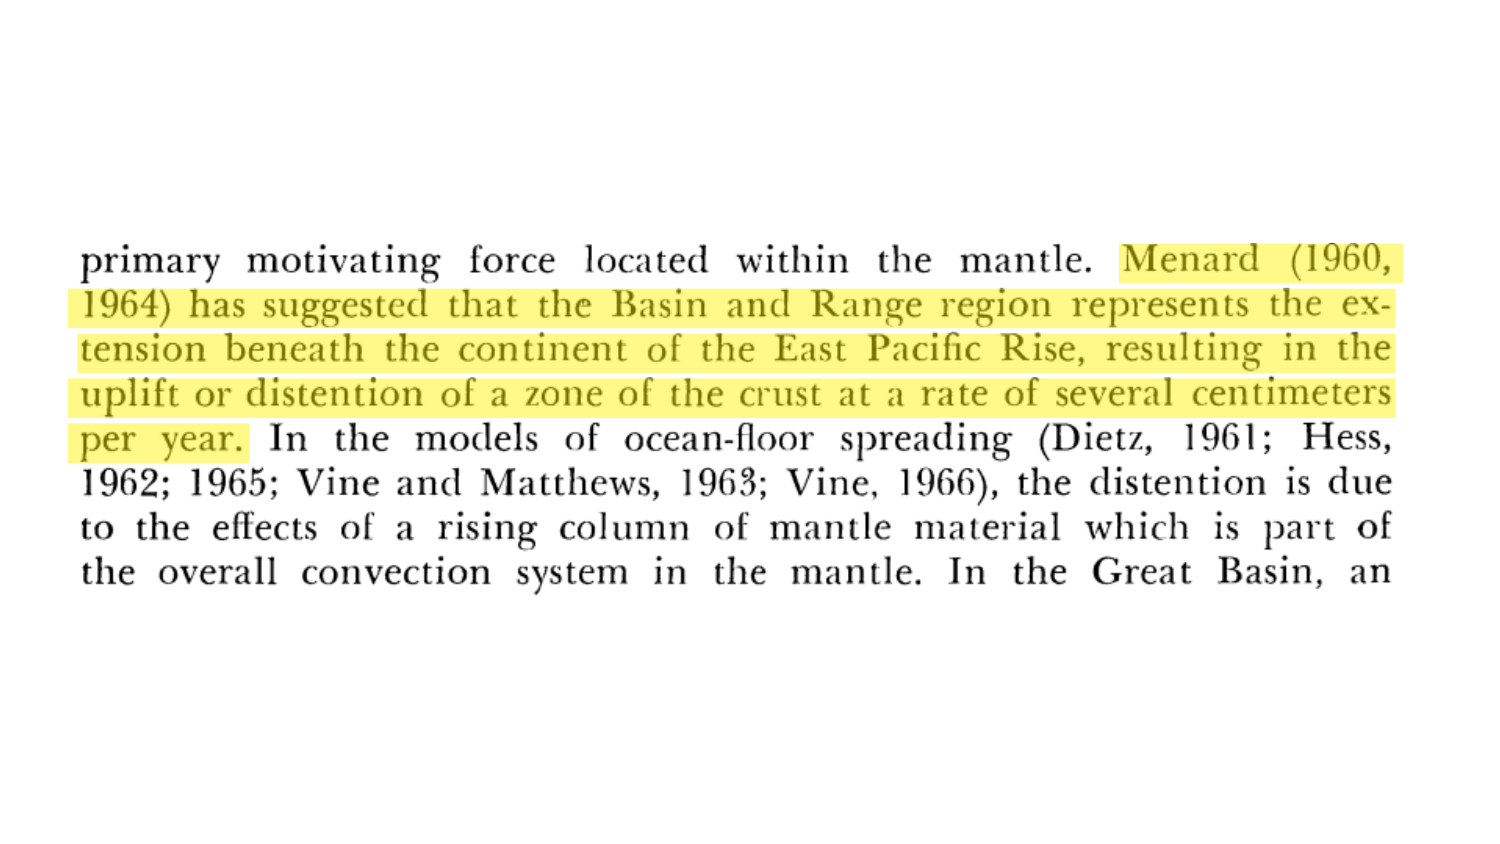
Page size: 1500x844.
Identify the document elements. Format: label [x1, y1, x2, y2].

picture [57, 243, 1443, 601]
